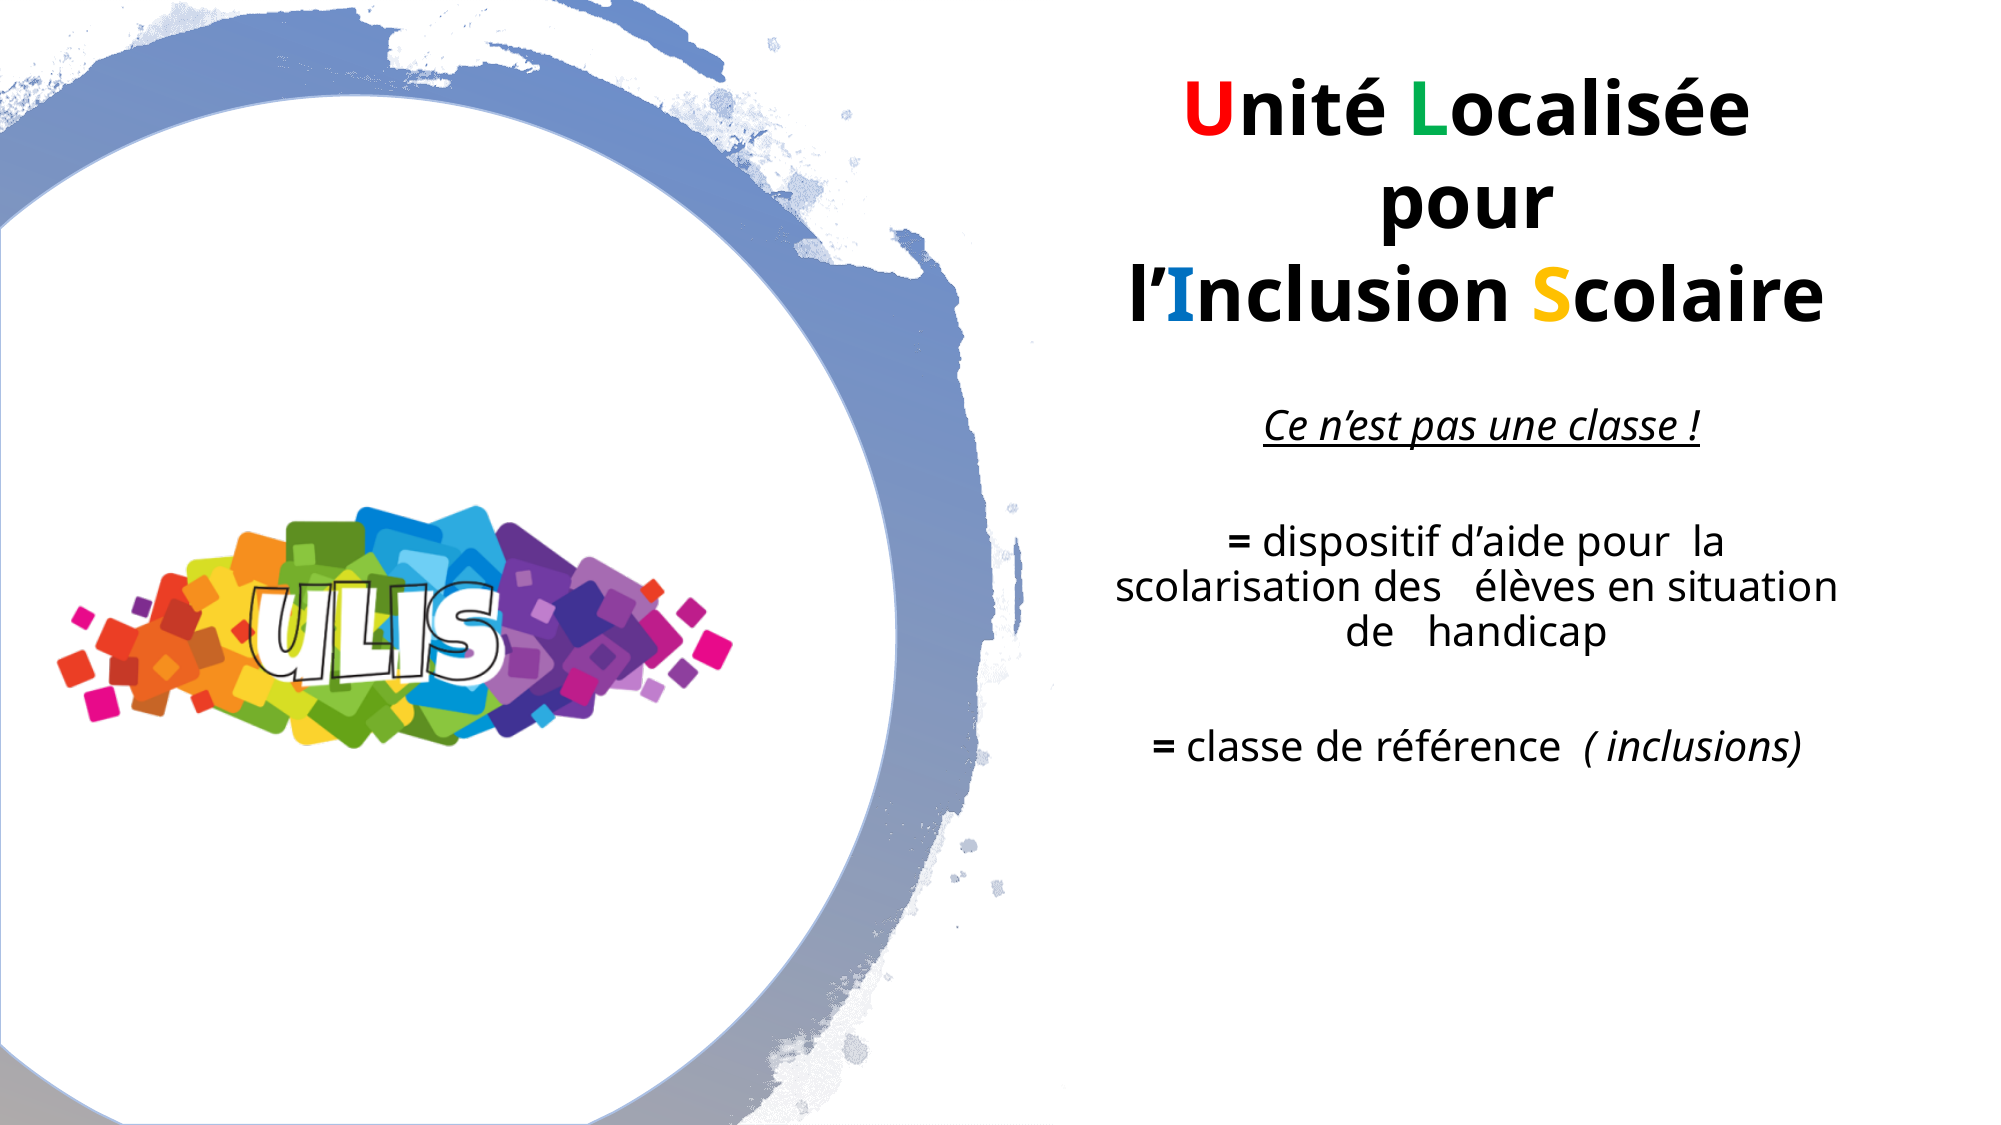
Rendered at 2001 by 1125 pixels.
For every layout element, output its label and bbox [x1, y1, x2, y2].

picture [0, 0, 2000, 1125]
list [55, 469, 735, 808]
